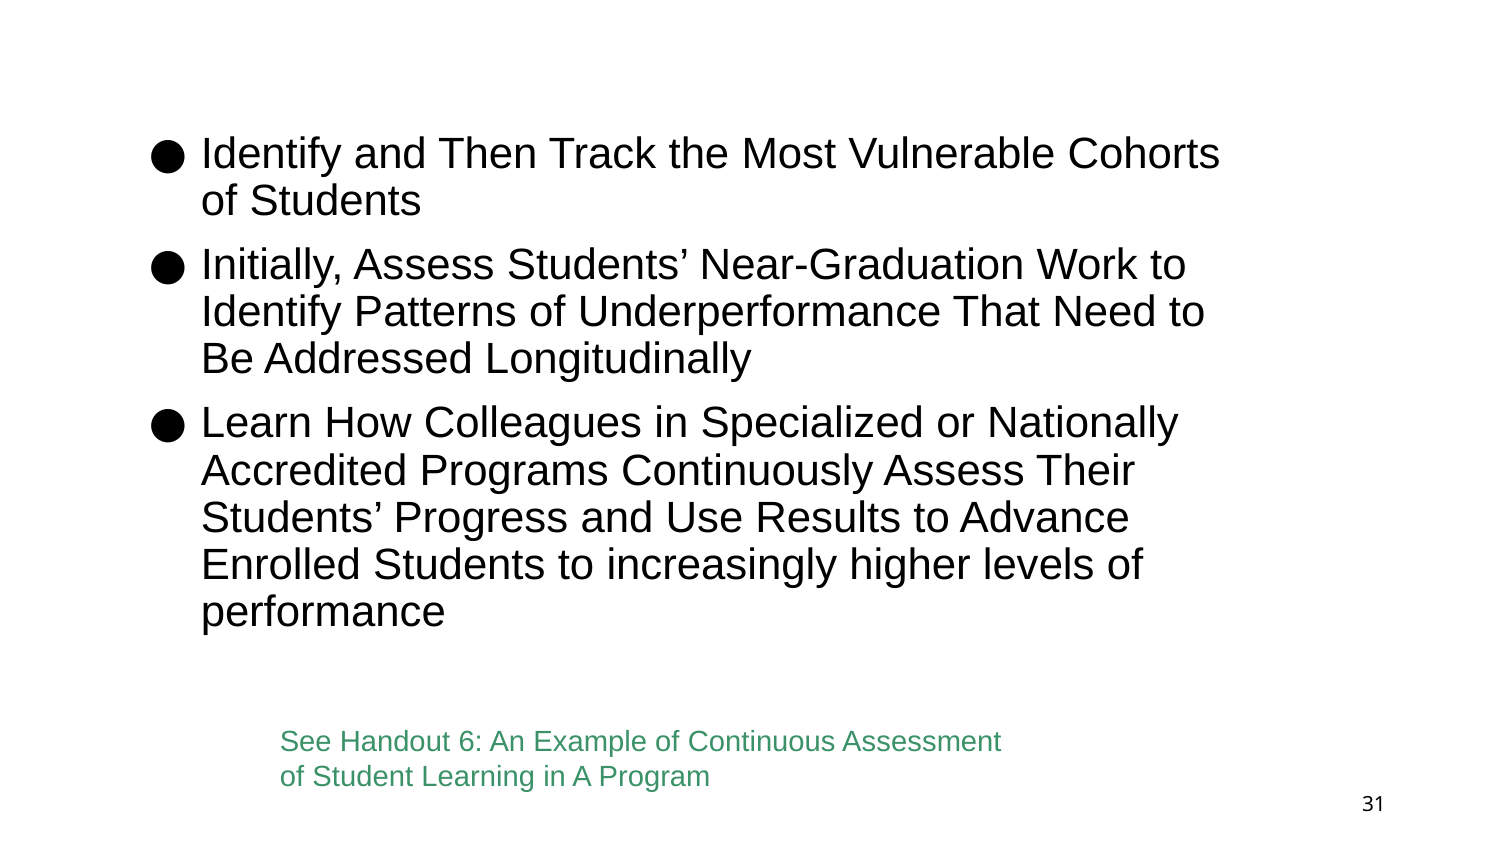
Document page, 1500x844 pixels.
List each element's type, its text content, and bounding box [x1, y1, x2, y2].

text_box See Handout 6: An Example of Continuous Assessment of Student Learning in A Program [265, 715, 1020, 800]
slide_number 31 [1059, 782, 1397, 827]
list Identify and Then Track the Most Vulnerable Cohorts of Students Initially, Assess Students’ Near-Graduation Work to Identify Patterns of Underperformance That Need to Be Addressed Longitudinally Learn How Colleagues in Specialized or Nationally Accredited Programs Continuously Assess Their Students’ Progress and Use Results to Advance Enrolled Students to increasingly higher levels of performance [114, 125, 1245, 817]
